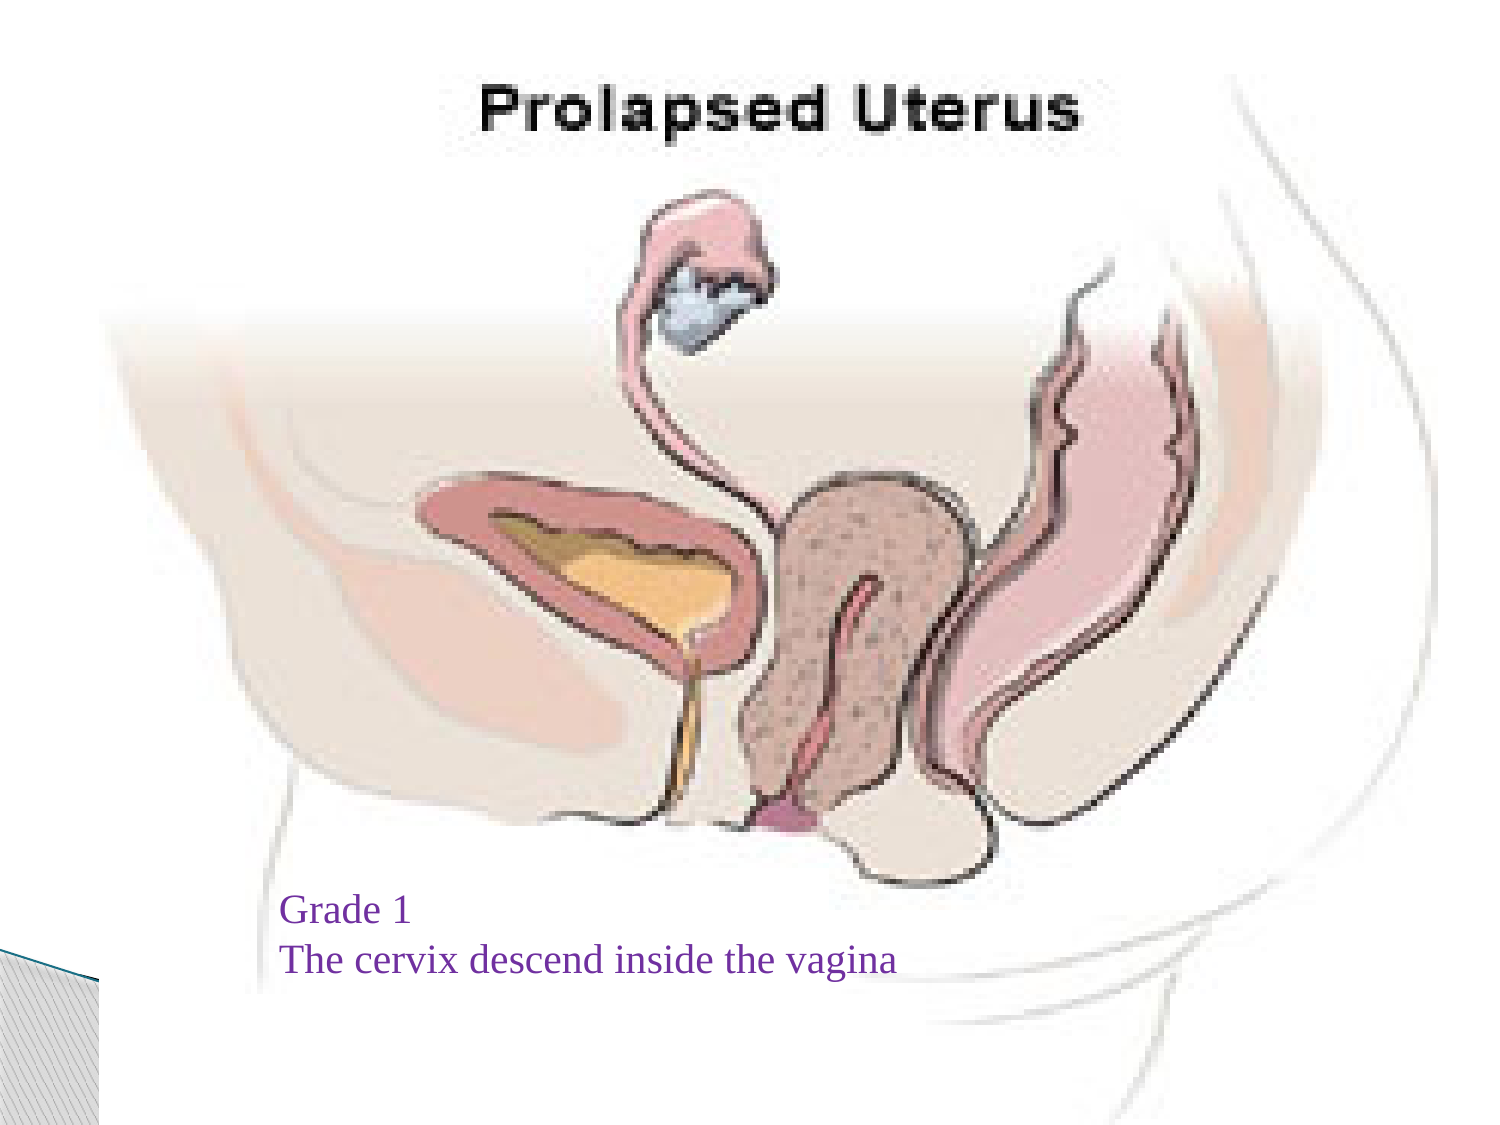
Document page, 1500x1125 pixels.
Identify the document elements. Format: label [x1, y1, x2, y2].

picture [99, 74, 1438, 1125]
